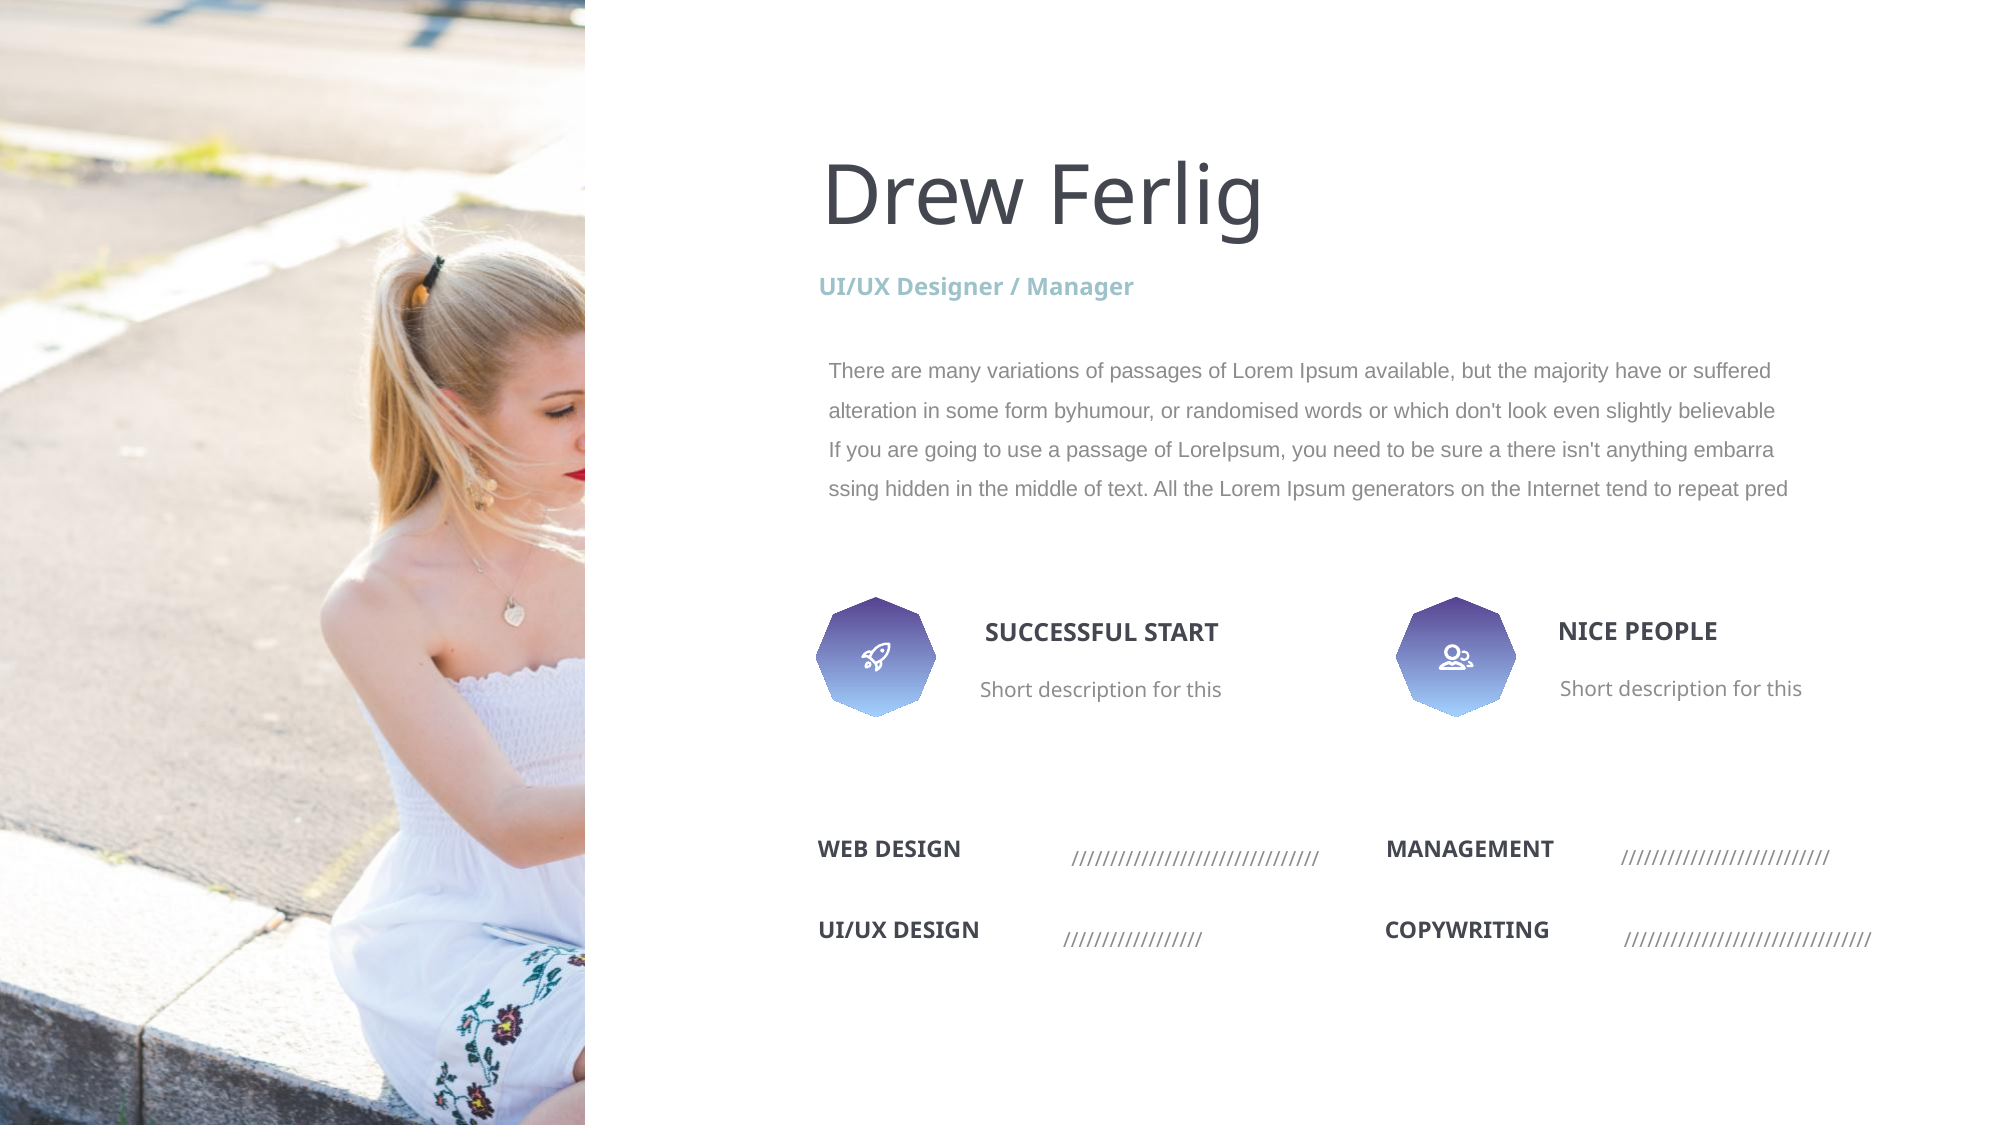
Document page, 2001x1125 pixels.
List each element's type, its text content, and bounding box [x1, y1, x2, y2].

text_box There are many variations of passages of Lorem Ipsum available, but the majority have or suffered alteration in some form byhumour, or randomised words or which don't look even slightly believable If you are going to use a passage of LoreIpsum, you need to be sure a there isn't anything embarra ssing hidden in the middle of text. All the Lorem Ipsum generators on the Internet tend to repeat pred [822, 338, 1796, 507]
text_box Copywriting [1378, 915, 1557, 950]
text_box //////////////////////////////// [1618, 907, 1878, 957]
text_box MANAGEMENT [1380, 834, 1561, 868]
picture [0, 0, 585, 1125]
text_box UI/UX Design [812, 915, 987, 950]
text_box NICE PEOPLE [1552, 615, 1725, 652]
text_box Short description for this [1554, 657, 1809, 707]
text_box Short description for this [974, 658, 1228, 708]
text_box UI/UX Designer / Manager [812, 251, 1141, 307]
text_box SUCCESSFUL START [979, 616, 1226, 652]
text_box Drew Ferlig [815, 154, 1273, 247]
text_box [1438, 644, 1474, 670]
text_box //////////////////////////////// [1065, 827, 1326, 877]
text_box ////////////////// [1057, 907, 1209, 957]
text_box [861, 642, 891, 672]
text_box web design [812, 834, 968, 869]
text_box [1396, 596, 1517, 717]
text_box /////////////////////////// [1615, 826, 1837, 876]
text_box [815, 597, 936, 718]
